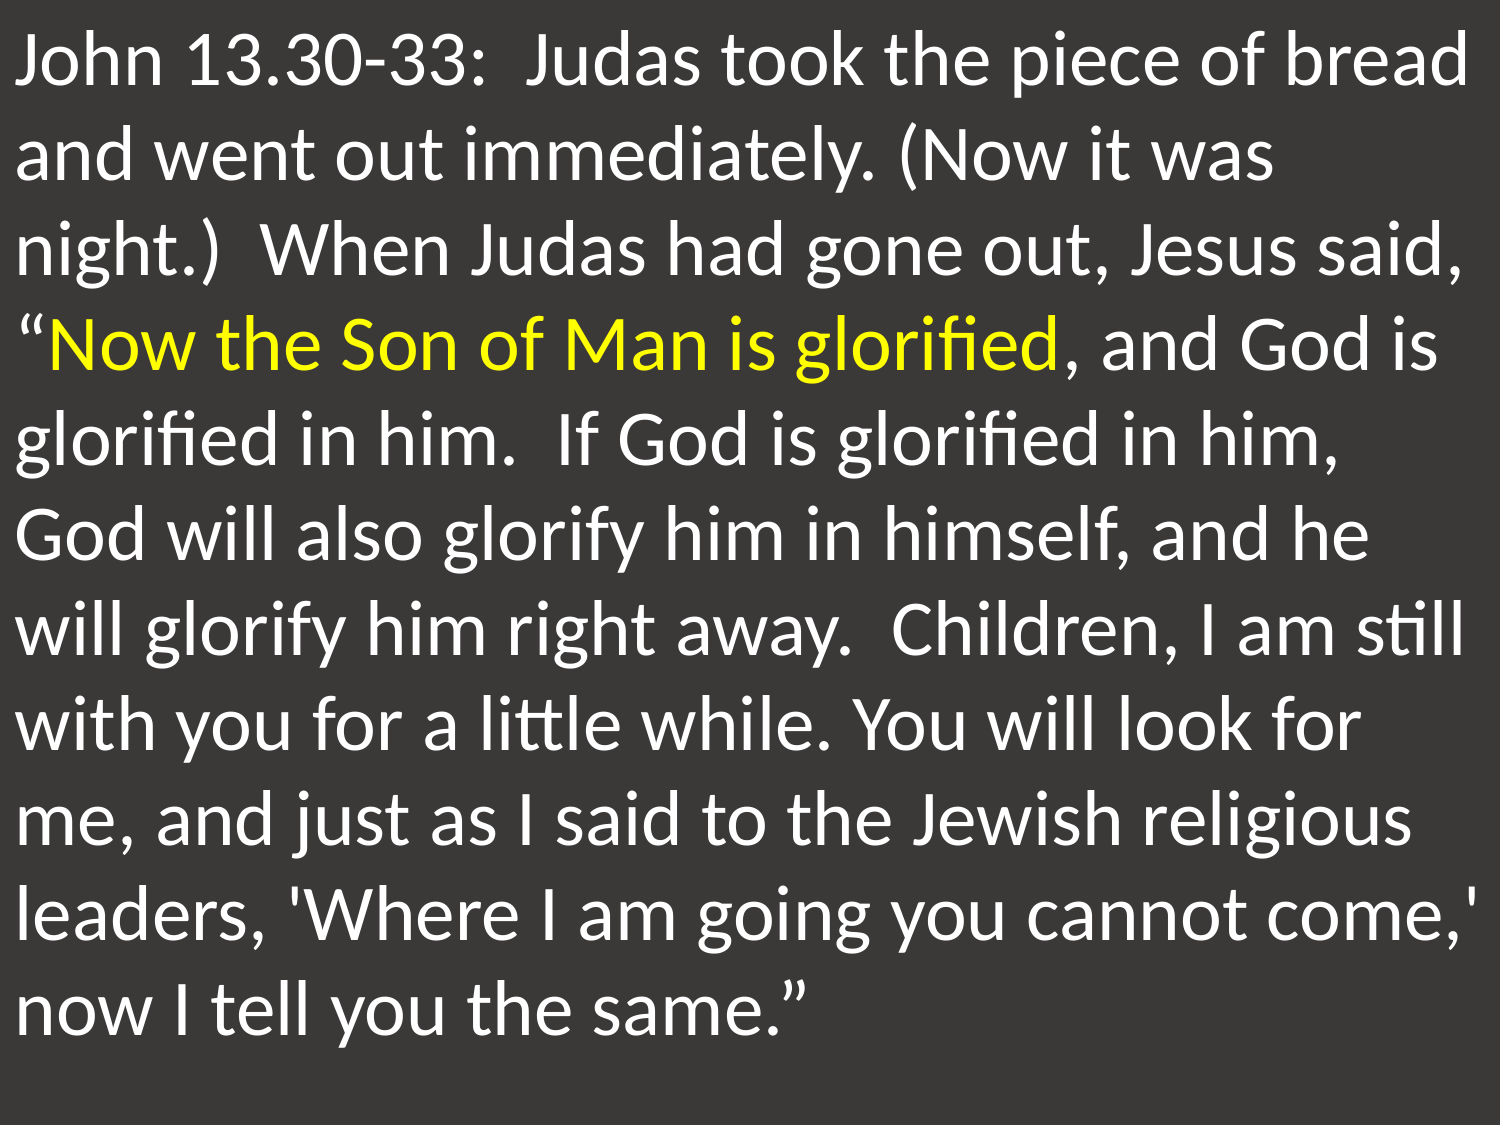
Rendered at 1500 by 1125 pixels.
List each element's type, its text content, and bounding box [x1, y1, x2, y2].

text_box John 13.30-33: Judas took the piece of bread and went out immediately. (Now it was night.) When Judas had gone out, Jesus said, “Now the Son of Man is glorified, and God is glorified in him. If God is glorified in him, God will also glorify him in himself, and he will glorify him right away. Children, I am still with you for a little while. You will look for me, and just as I said to the Jewish religious leaders, 'Where I am going you cannot come,' now I tell you the same.” [0, 0, 1500, 1125]
